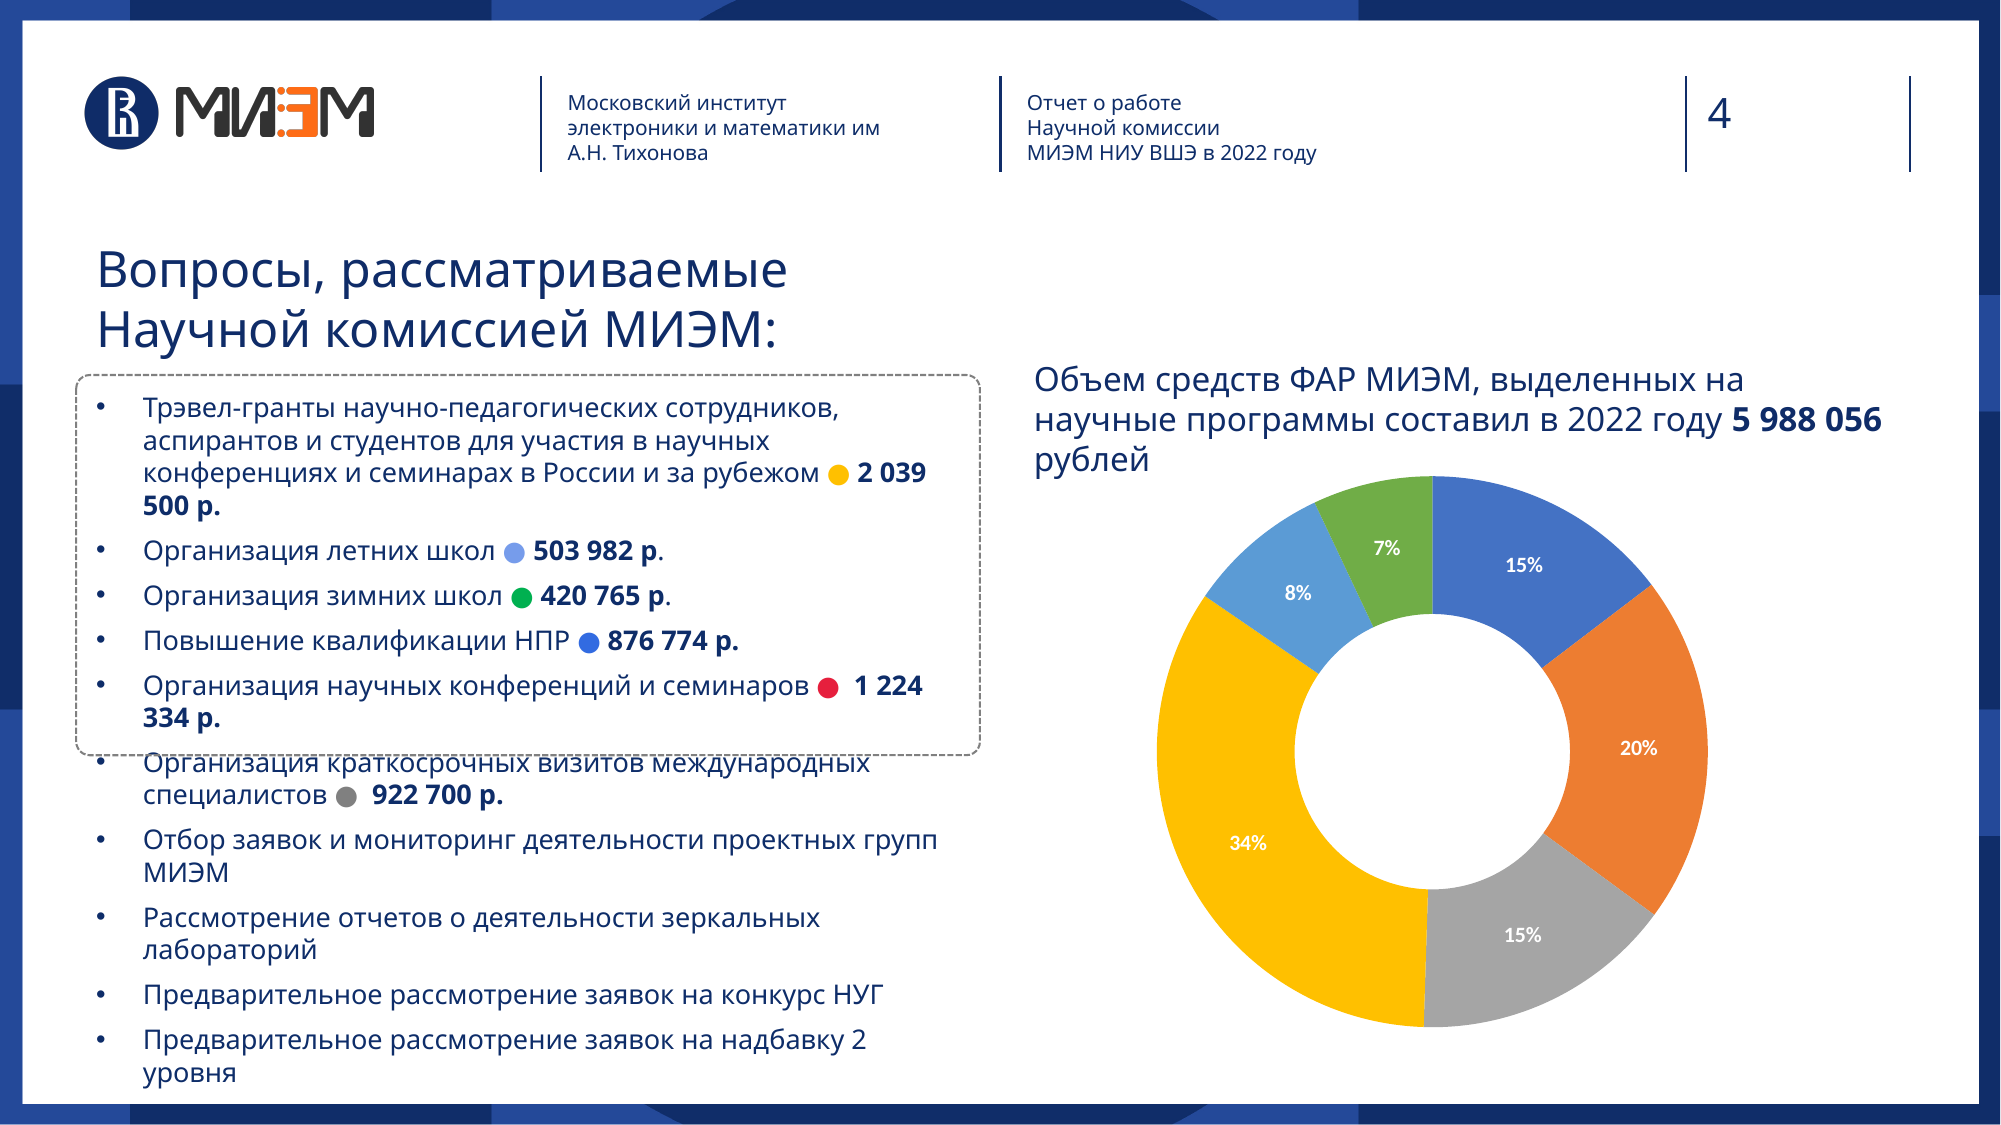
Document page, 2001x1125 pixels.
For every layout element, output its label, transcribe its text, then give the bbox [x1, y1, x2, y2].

title Вопросы, рассматриваемые Научной комиссией МИЭМ: [96, 237, 957, 365]
text_box Объем средств ФАР МИЭМ, выделенных на научные программы составил в 2022 году 5 988 056 рублей [1033, 358, 1895, 486]
list Отчет о работе Научной комиссии МИЭМ НИУ ВШЭ в 2022 году [1026, 90, 1367, 157]
text_box [75, 373, 981, 757]
list Московский институт электроники и математики им А.Н. Тихонова [567, 90, 907, 157]
list Трэвел-гранты научно-педагогических сотрудников, аспирантов и студентов для участия в научных конференциях и семинарах в России и за рубежом ● 2 039 500 р. Организация летних школ ● 503 982 р. Организация зимних школ ● 420 765 р. Повышение квалификации НПР ● 876 774 р. Организация научных конференций и семинаров ● 1 224 334 р. Организация краткосрочных визитов международных специалистов ● 922 700 р. Отбор заявок и мониторинг деятельности проектных групп МИЭМ Рассмотрение отчетов о деятельности зеркальных лабораторий Предварительное рассмотрение заявок на конкурс НУГ Предварительное рассмотрение заявок на надбавку 2 уровня [96, 756, 957, 1077]
picture [0, 0, 2001, 1125]
chart [1111, 464, 1754, 1039]
